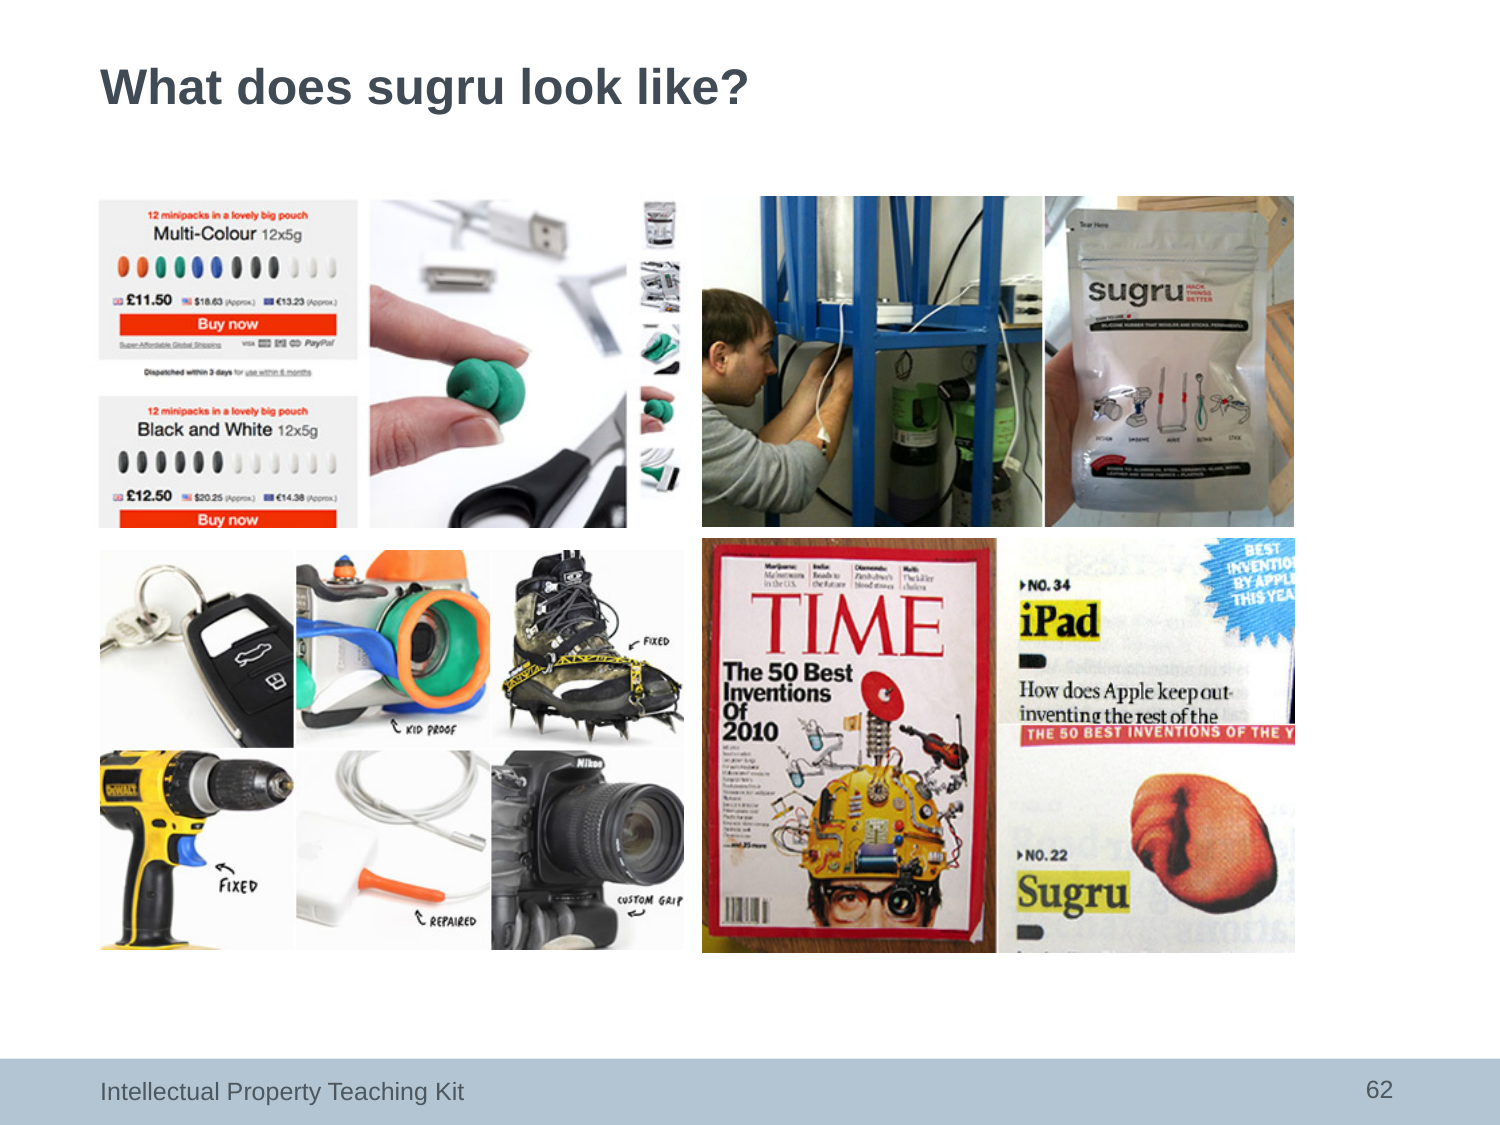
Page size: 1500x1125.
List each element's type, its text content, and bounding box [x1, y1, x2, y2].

title What does sugru look like? [100, 54, 1400, 126]
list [88, 184, 709, 528]
picture [702, 196, 1294, 528]
footer Intellectual Property Teaching Kit [100, 1074, 1294, 1125]
picture [100, 550, 684, 950]
picture [702, 538, 1295, 953]
text_box 62 [1269, 1070, 1394, 1106]
